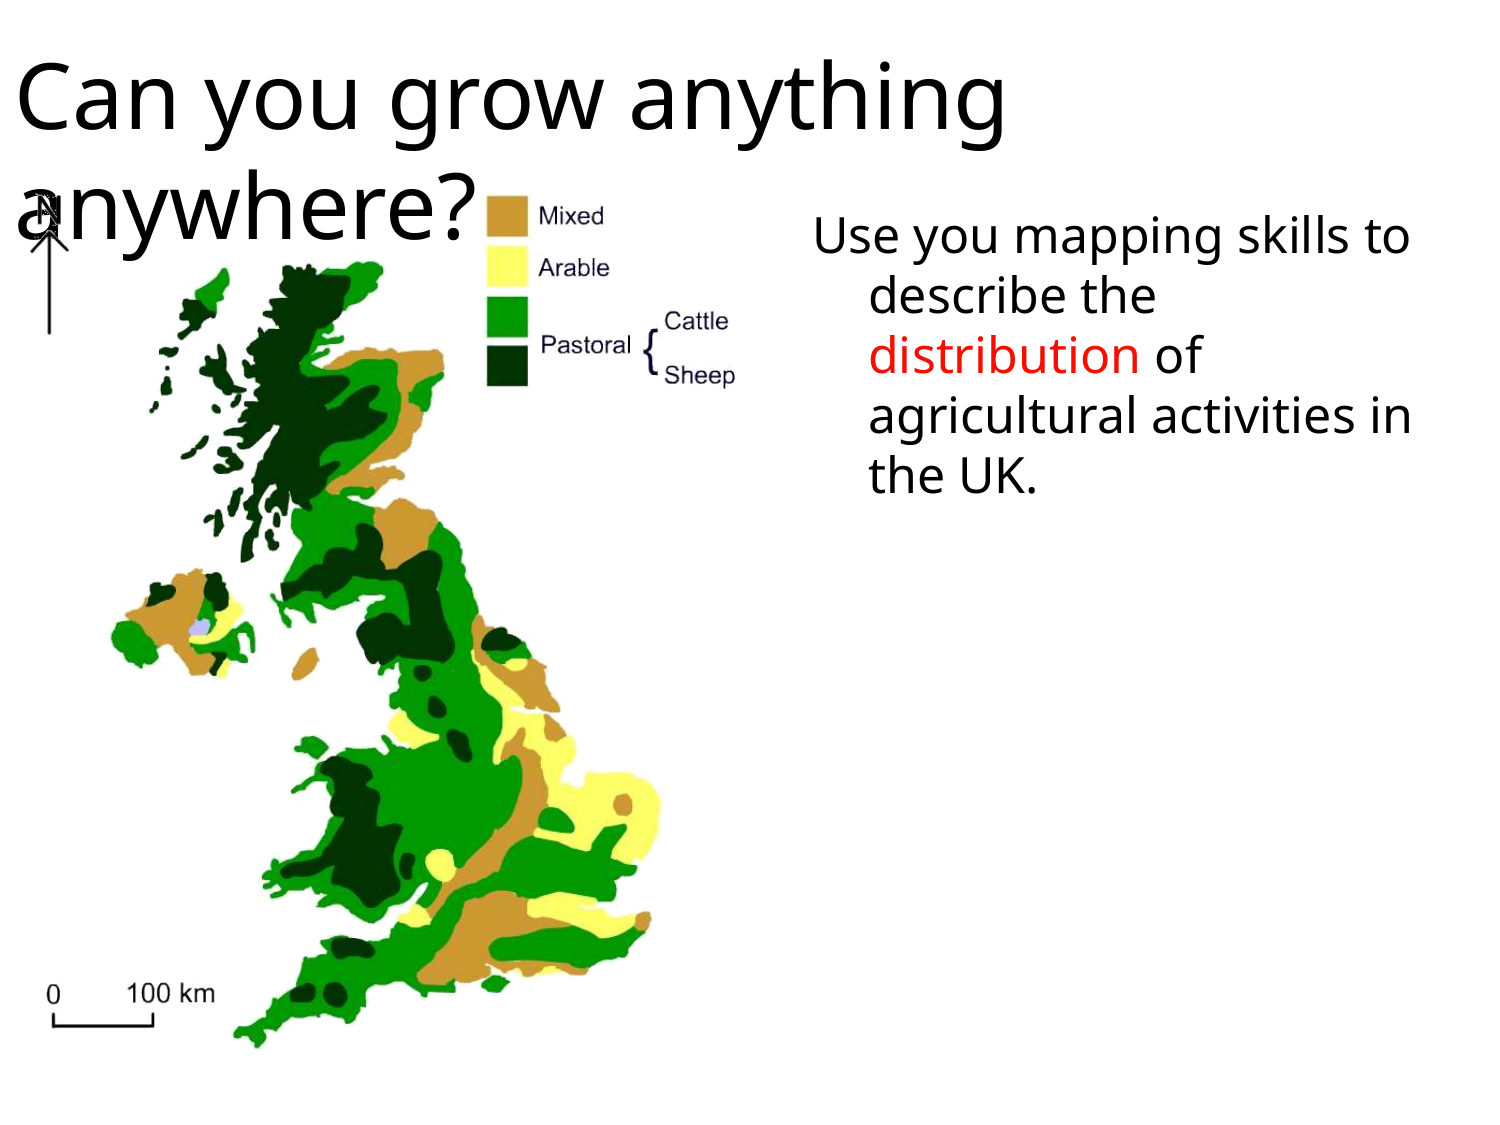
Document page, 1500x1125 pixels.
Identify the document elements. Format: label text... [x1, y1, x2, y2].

list Use you mapping skills to describe the distribution of agricultural activities in the UK. [797, 196, 1447, 516]
text_box Can you grow anything anywhere? [0, 30, 1459, 180]
picture [0, 184, 746, 1053]
